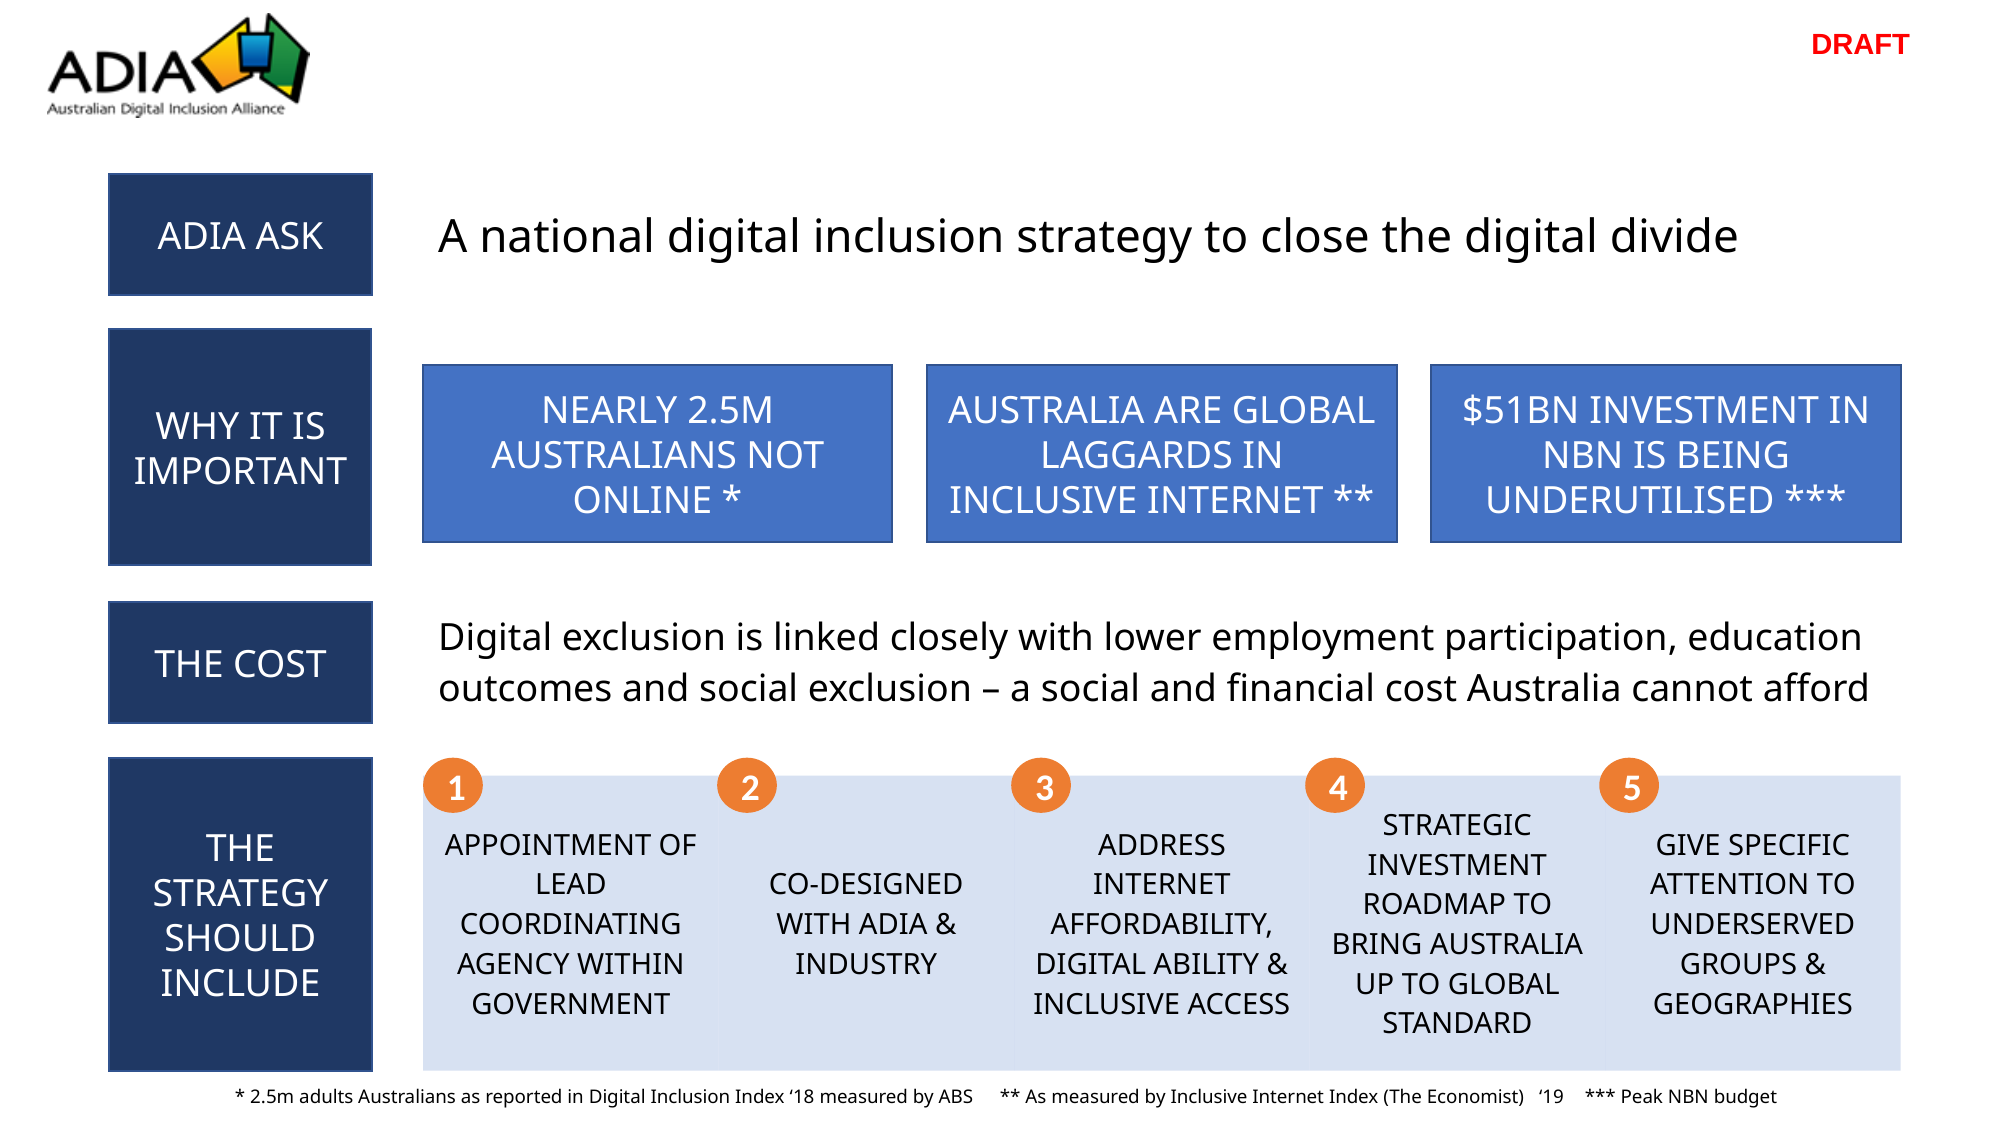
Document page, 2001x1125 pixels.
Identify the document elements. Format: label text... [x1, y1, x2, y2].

text_box NEARLY 2.5M AUSTRALIANS NOT ONLINE * [423, 364, 893, 542]
text_box THE STRATEGY SHOULD INCLUDE [109, 758, 372, 1071]
text_box WHY IT IS IMPORTANT [109, 328, 372, 566]
table_header CO-DESIGNED WITH ADIA & INDUSTRY [719, 776, 1014, 1071]
text_box AUSTRALIA ARE GLOBAL LAGGARDS IN INCLUSIVE INTERNET ** [927, 364, 1397, 542]
text_box 3 [1011, 757, 1071, 813]
text_box * 2.5m adults Australians as reported in Digital Inclusion Index ‘18 measured by ABS ** As measured by Inclusive Internet Index (The Economist) ‘19 *** Peak NBN budget [220, 1076, 1835, 1125]
text_box 5 [1599, 757, 1659, 813]
table_header Digital exclusion is linked closely with lower employment participation, education outcomes and social exclusion – a social and financial cost Australia cannot afford [423, 603, 1901, 720]
text_box THE COST [109, 602, 372, 724]
text_box $51BN INVESTMENT IN NBN IS BEING UNDERUTILISED *** [1431, 364, 1901, 542]
table_header ADDRESS INTERNET AFFORDABILITY, DIGITAL ABILITY & INCLUSIVE ACCESS [1014, 776, 1310, 1071]
text_box 2 [717, 757, 777, 813]
table_header APPOINTMENT OF LEAD COORDINATING AGENCY WITHIN GOVERNMENT [423, 776, 719, 1071]
text_box 1 [423, 757, 483, 813]
text_box 4 [1305, 757, 1365, 813]
text_box DRAFT [1476, 17, 1925, 68]
table_header A national digital inclusion strategy to close the digital divide [423, 178, 1901, 292]
table_header GIVE SPECIFIC ATTENTION TO UNDERSERVED GROUPS & GEOGRAPHIES [1605, 776, 1901, 1071]
table_header STRATEGIC INVESTMENT ROADMAP TO BRING AUSTRALIA UP TO GLOBAL STANDARD [1310, 776, 1605, 1071]
text_box ADIA ASK [109, 174, 372, 296]
picture [46, 13, 310, 118]
